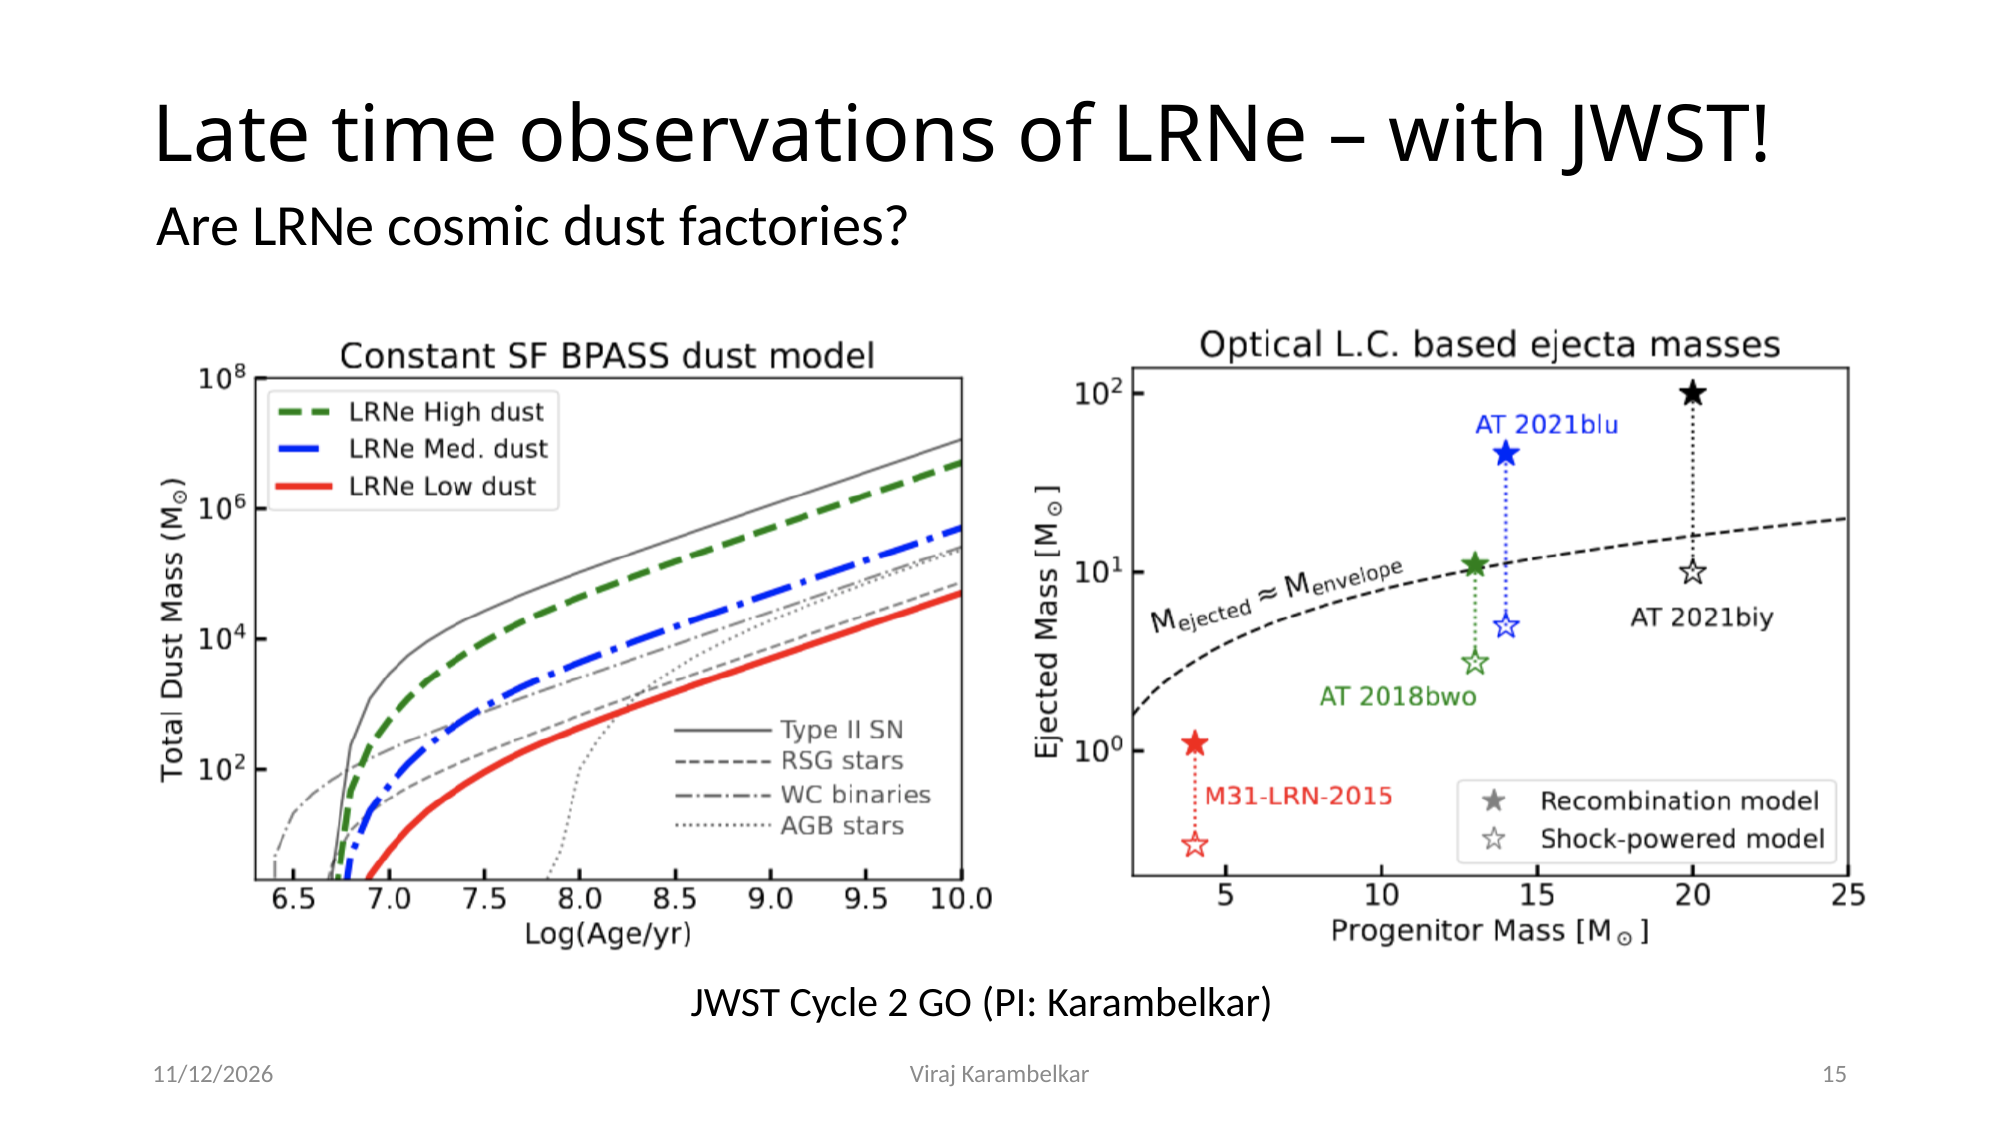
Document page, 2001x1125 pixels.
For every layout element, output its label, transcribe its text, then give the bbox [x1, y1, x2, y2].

picture [108, 313, 1903, 982]
text_box Are LRNe cosmic dust factories? [141, 179, 927, 265]
footer Viraj Karambelkar [662, 1042, 1338, 1103]
text_box JWST Cycle 2 GO (PI: Karambelkar) [675, 982, 1289, 1033]
title Late time observations of LRNe – with JWST! [137, 59, 1863, 278]
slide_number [137, 1042, 588, 1103]
slide_number 15 [1412, 1042, 1863, 1103]
